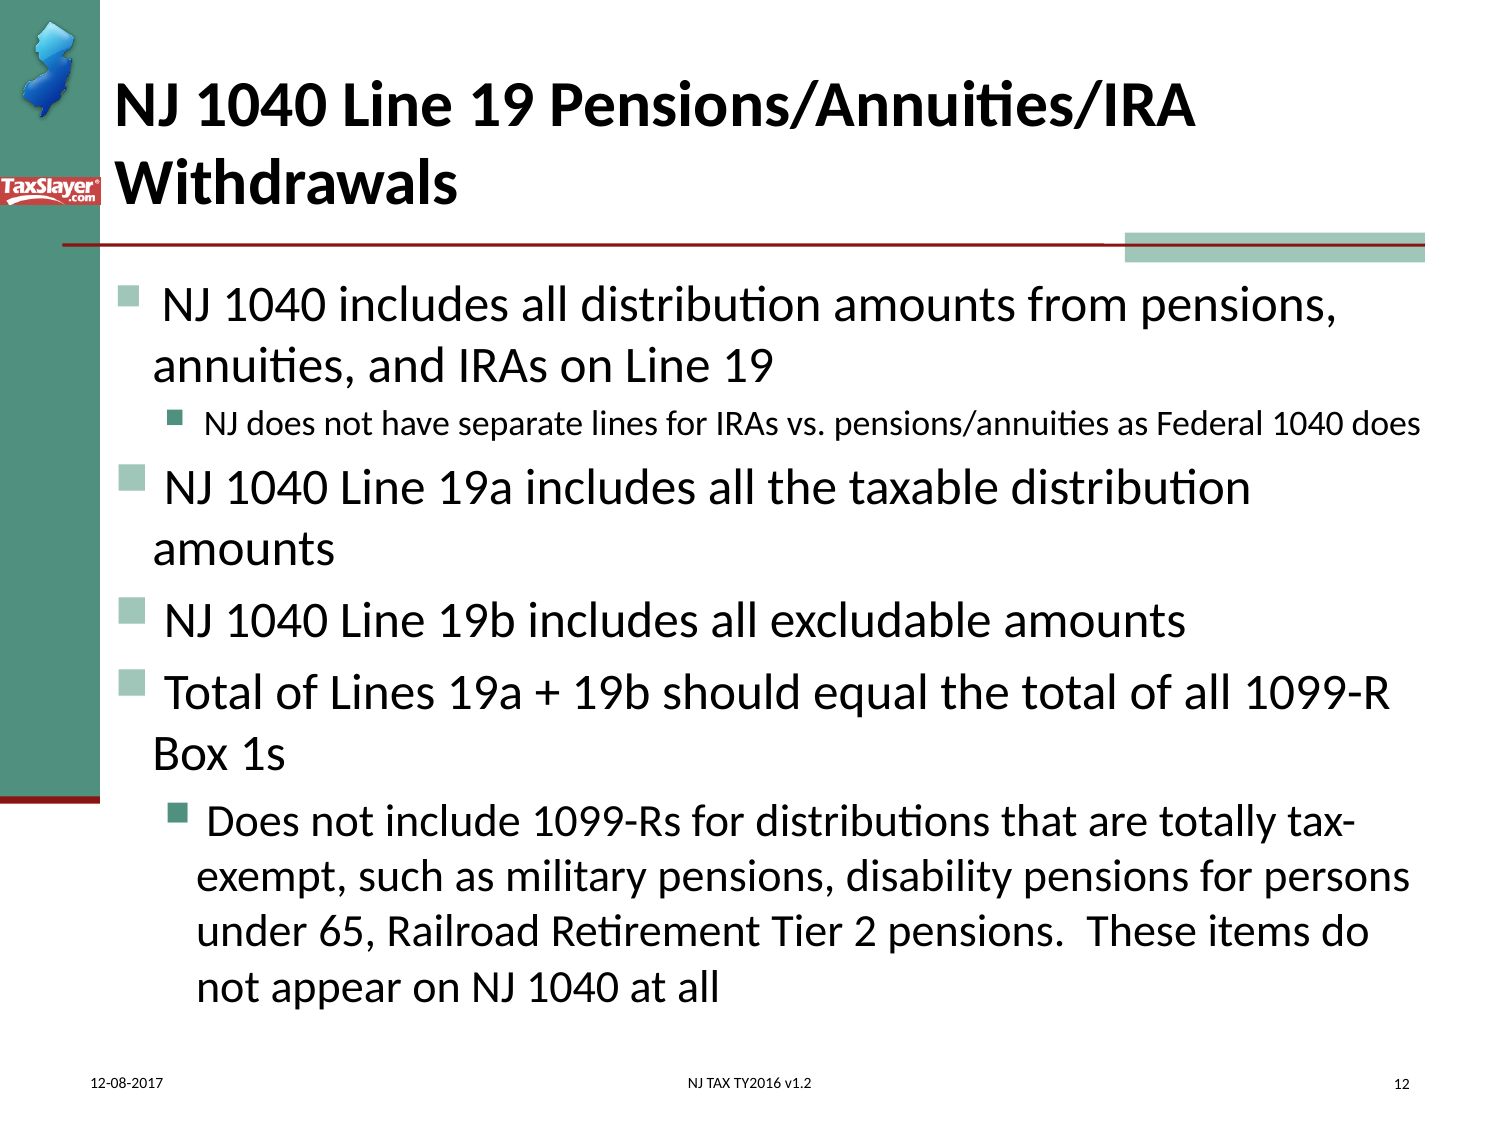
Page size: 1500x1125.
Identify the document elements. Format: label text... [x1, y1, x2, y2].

picture [0, 19, 101, 121]
list NJ 1040 includes all distribution amounts from pensions, annuities, and IRAs on Line 19 NJ does not have separate lines for IRAs vs. pensions/annuities as Federal 1040 does NJ 1040 Line 19a includes all the taxable distribution amounts NJ 1040 Line 19b includes all excludable amounts Total of Lines 19a + 19b should equal the total of all 1099-R Box 1s Does not include 1099-Rs for distributions that are totally tax-exempt, such as military pensions, disability pensions for persons under 65, Railroad Retirement Tier 2 pensions. These items do not appear on NJ 1040 at all [99, 262, 1446, 1038]
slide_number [74, 1049, 401, 1100]
picture [0, 177, 101, 205]
title NJ 1040 Line 19 Pensions/Annuities/IRA Withdrawals [99, 45, 1425, 234]
footer NJ TAX TY2016 v1.2 [496, 1050, 1004, 1100]
slide_number 12 [1112, 1049, 1426, 1101]
